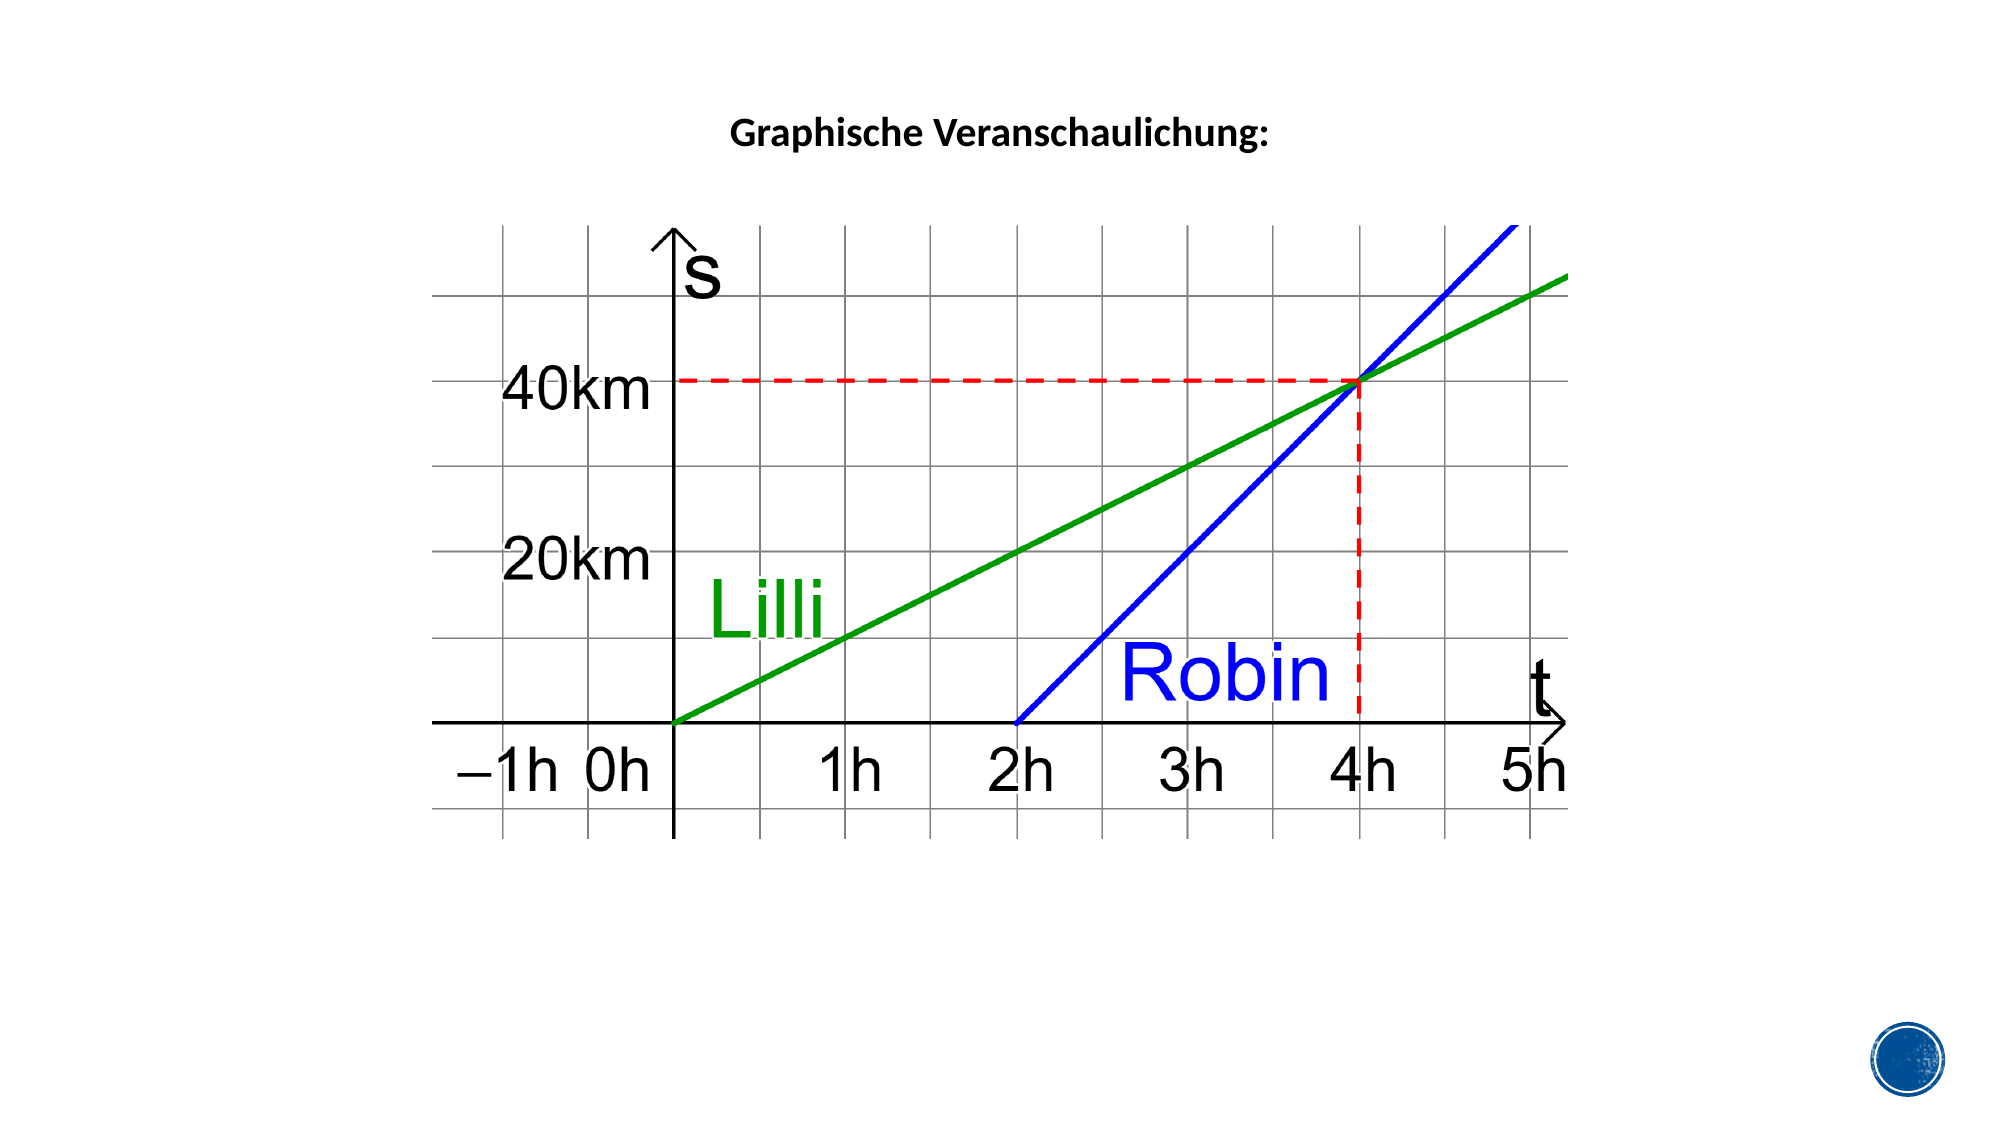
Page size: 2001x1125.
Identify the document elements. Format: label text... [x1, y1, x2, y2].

picture [432, 225, 1568, 839]
text_box Graphische Veranschaulichung: [500, 94, 1500, 163]
